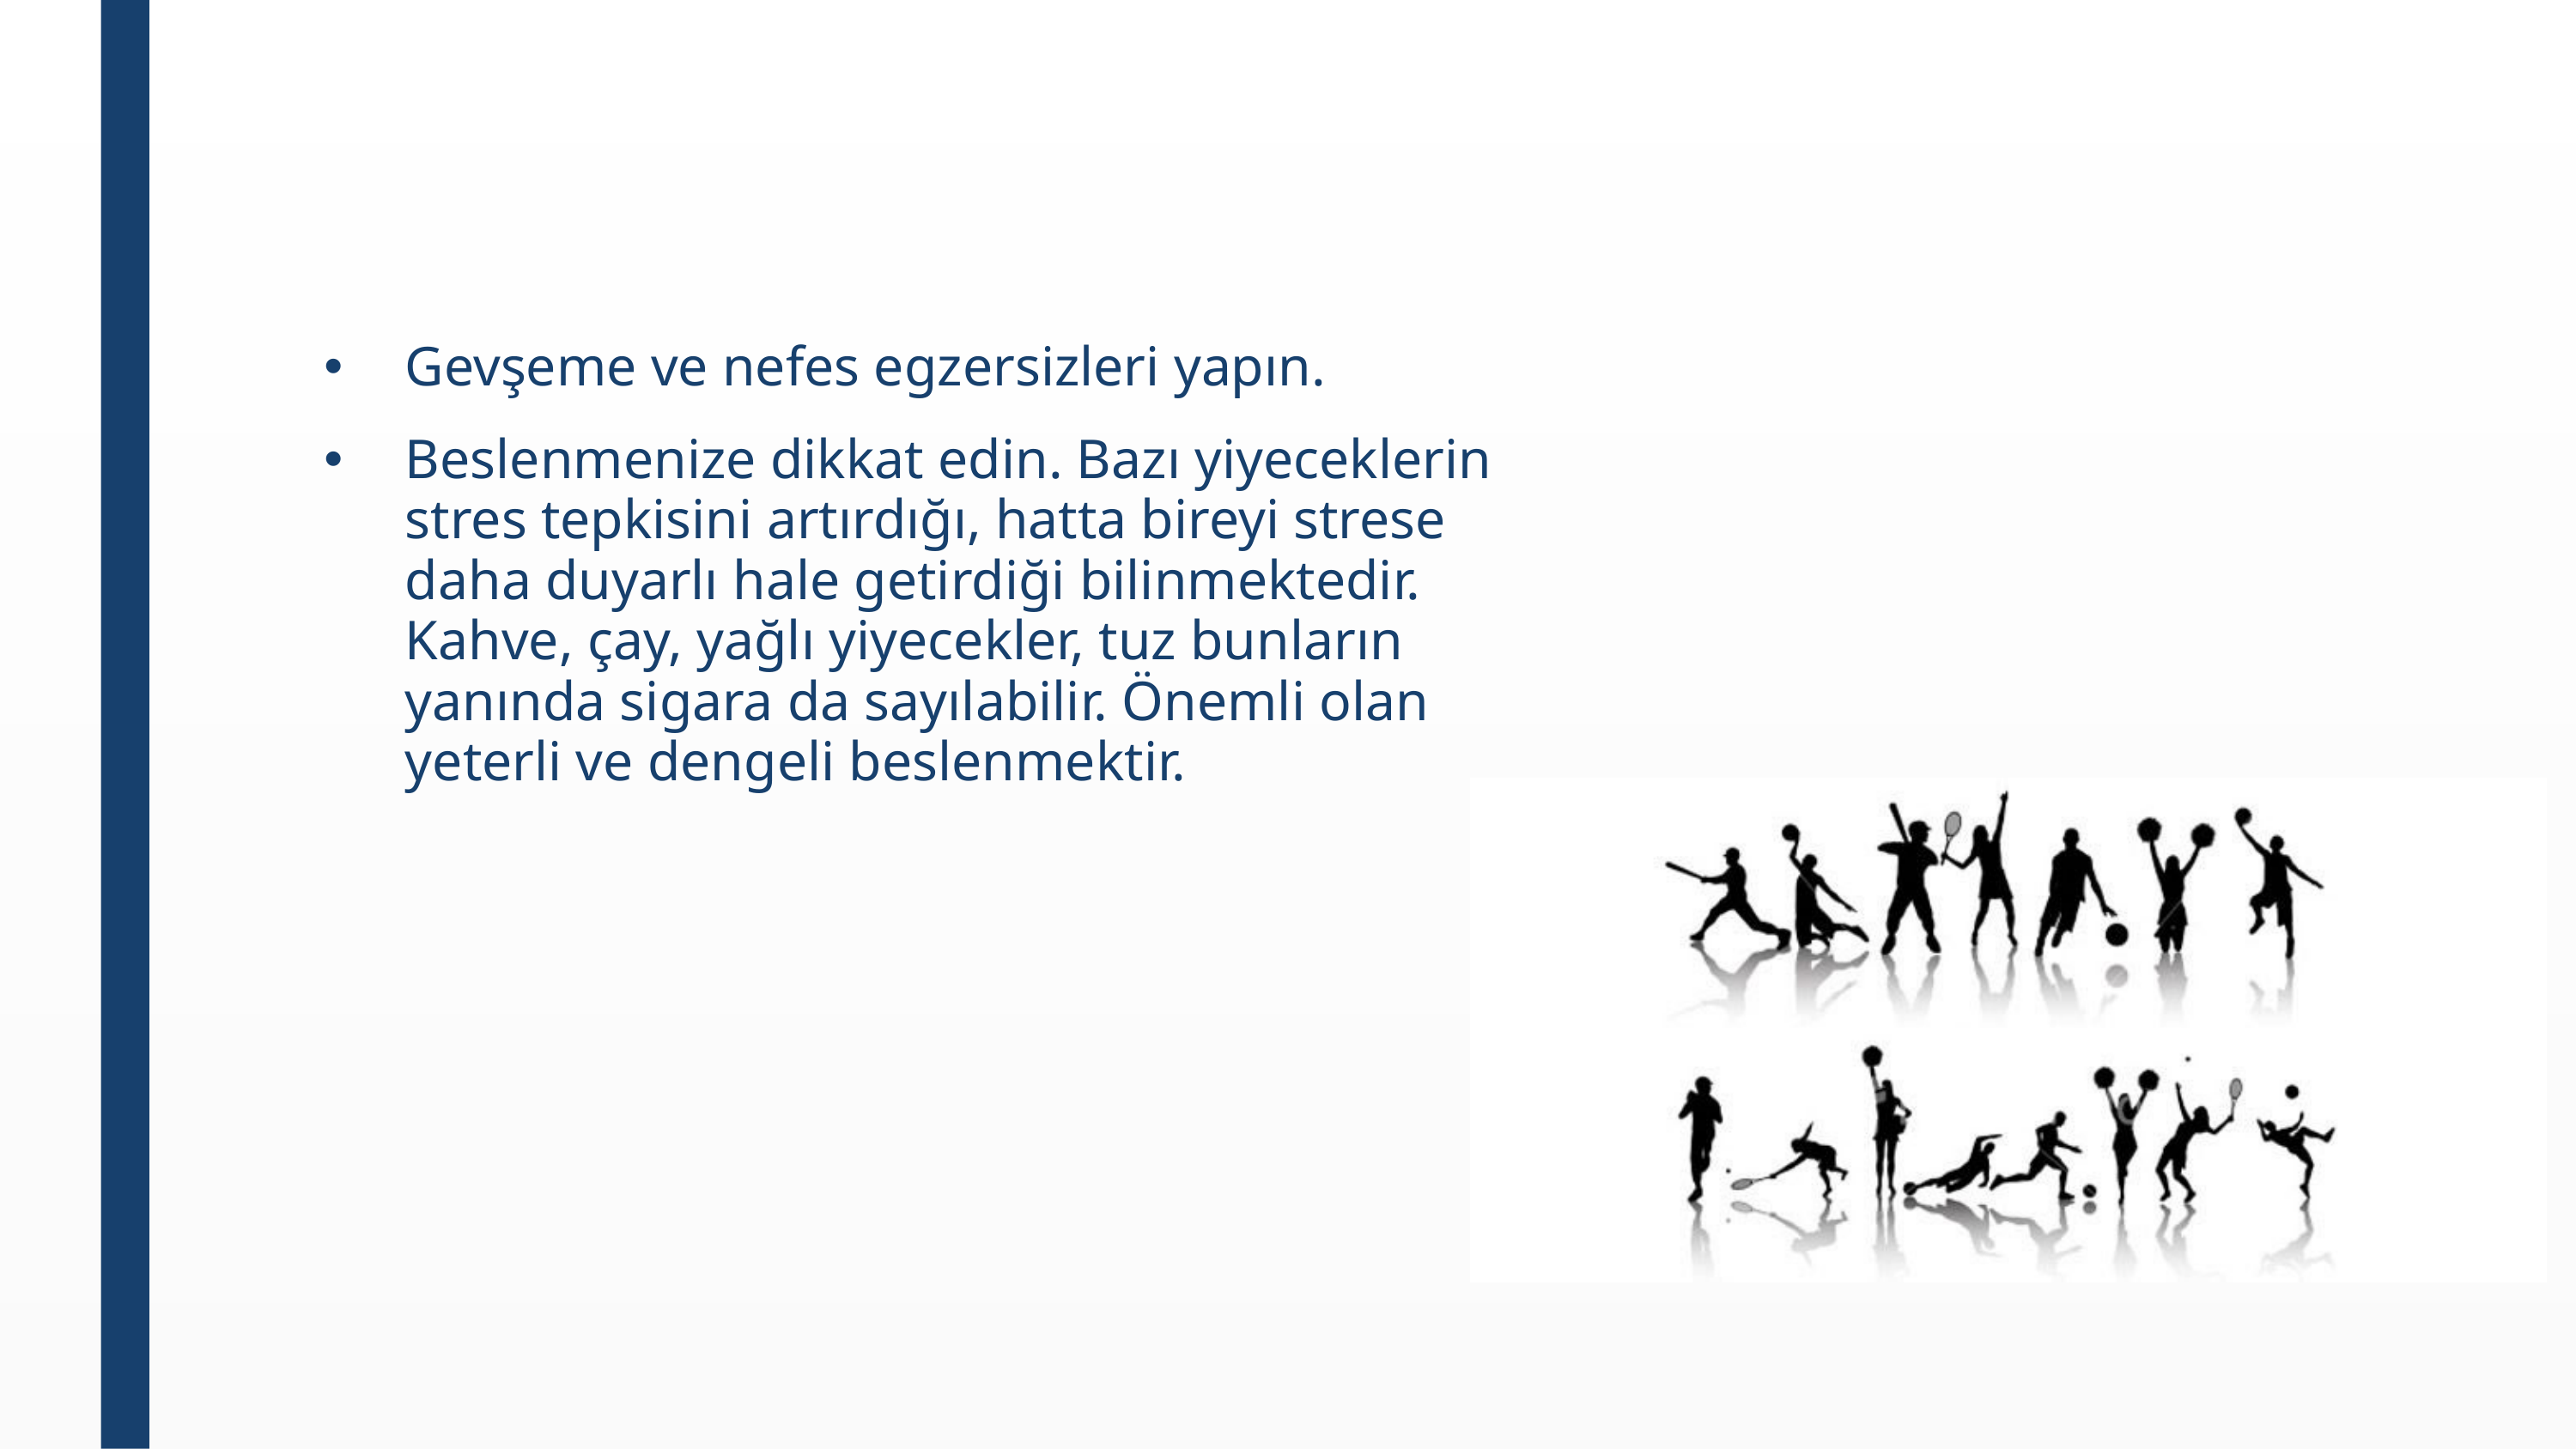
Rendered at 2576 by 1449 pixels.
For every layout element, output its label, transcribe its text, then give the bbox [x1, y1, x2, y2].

picture [1470, 778, 2547, 1282]
list Gevşeme ve nefes egzersizleri yapın. Beslenmenize dikkat edin. Bazı yiyeceklerin stres tepkisini artırdığı, hatta bireyi strese daha duyarlı hale getirdiği bilinmektedir. Kahve, çay, yağlı yiyecekler, tuz bunların yanında sigara da sayılabilir. Önemli olan yeterli ve dengeli beslenmektir. [311, 330, 1514, 975]
